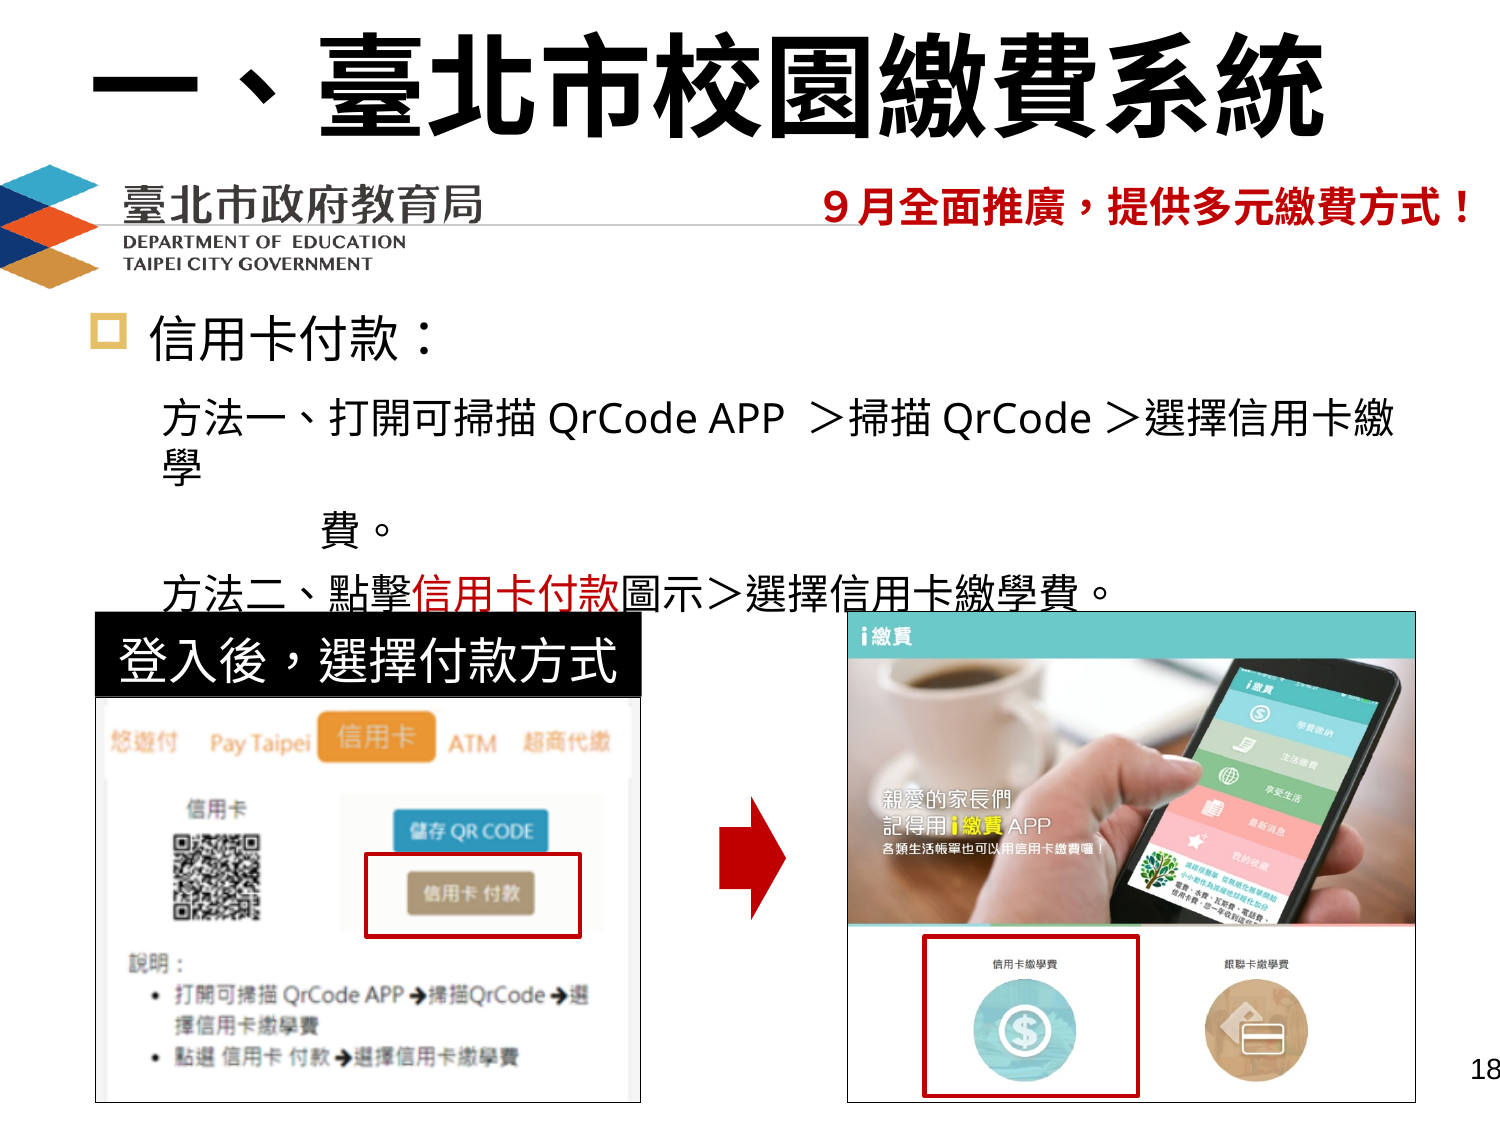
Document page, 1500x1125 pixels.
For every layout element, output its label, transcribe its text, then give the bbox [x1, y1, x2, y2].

text_box 18 [1455, 1042, 1500, 1103]
text_box 登入後，選擇付款方式 [94, 611, 642, 697]
picture [94, 697, 641, 1103]
picture [0, 164, 481, 289]
list 信用卡付款： 方法一、打開可掃描QrCode APP ＞掃描QrCode＞選擇信用卡繳學 費。 方法二、點擊信用卡付款圖示＞選擇信用卡繳學費。 [58, 292, 1447, 1010]
text_box [717, 794, 788, 922]
picture [847, 611, 1416, 1103]
text_box 一、臺北市校園繳費系統 [61, 0, 1500, 206]
text_box ９月全面推廣，提供多元繳費方式！ [800, 158, 1476, 254]
